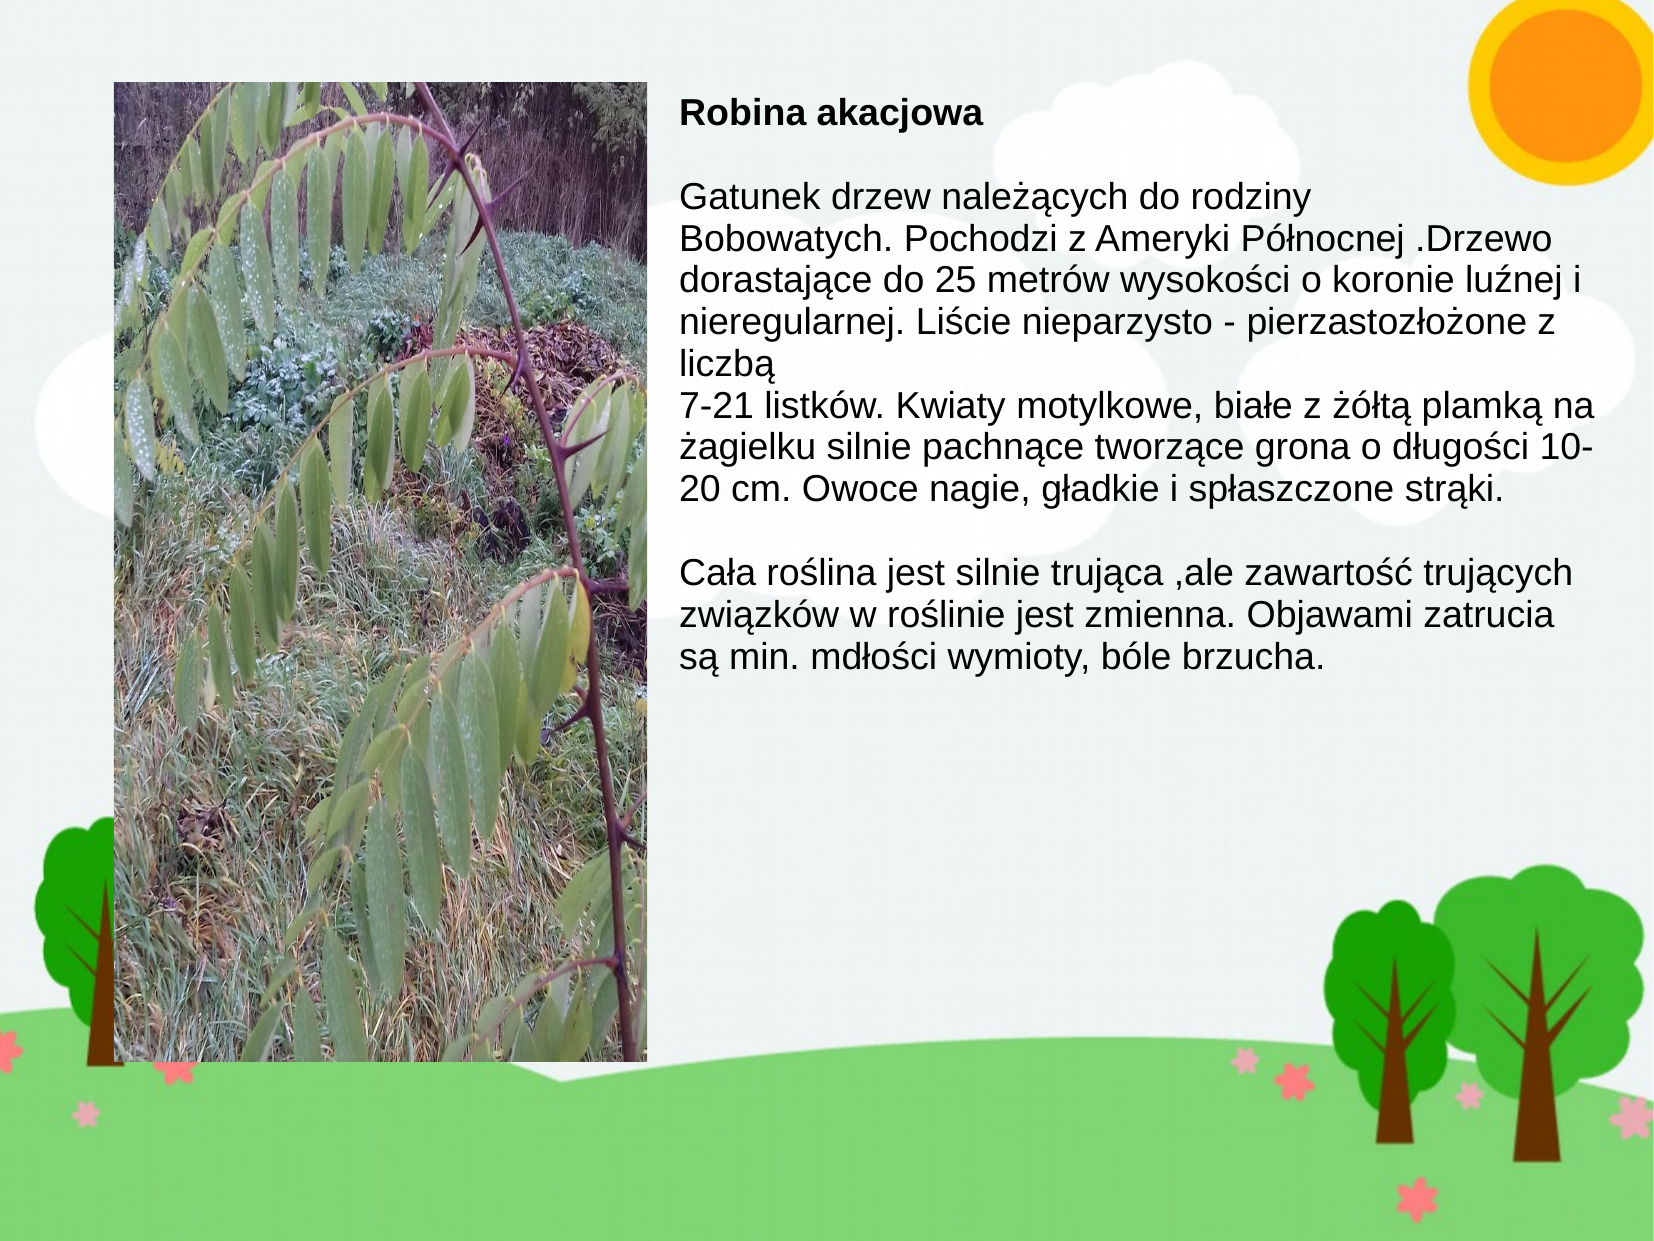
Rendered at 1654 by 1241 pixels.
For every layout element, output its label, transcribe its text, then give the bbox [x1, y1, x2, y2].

picture [0, 0, 1654, 1241]
text_box Robina akacjowa Gatunek drzew należących do rodziny Bobowatych. Pochodzi z Ameryki Północnej .Drzewo dorastające do 25 metrów wysokości o koronie luźnej i nieregularnej. Liście nieparzysto - pierzastozłożone z liczbą 7-21 listków. Kwiaty motylkowe, białe z żółtą plamką na żagielku silnie pachnące tworzące grona o długości 10- 20 cm. Owoce nagie, gładkie i spłaszczone strąki. Cała roślina jest silnie trująca ,ale zawartość trujących związków w roślinie jest zmienna. Objawami zatrucia są min. mdłości wymioty, bóle brzucha. [664, 82, 1654, 883]
